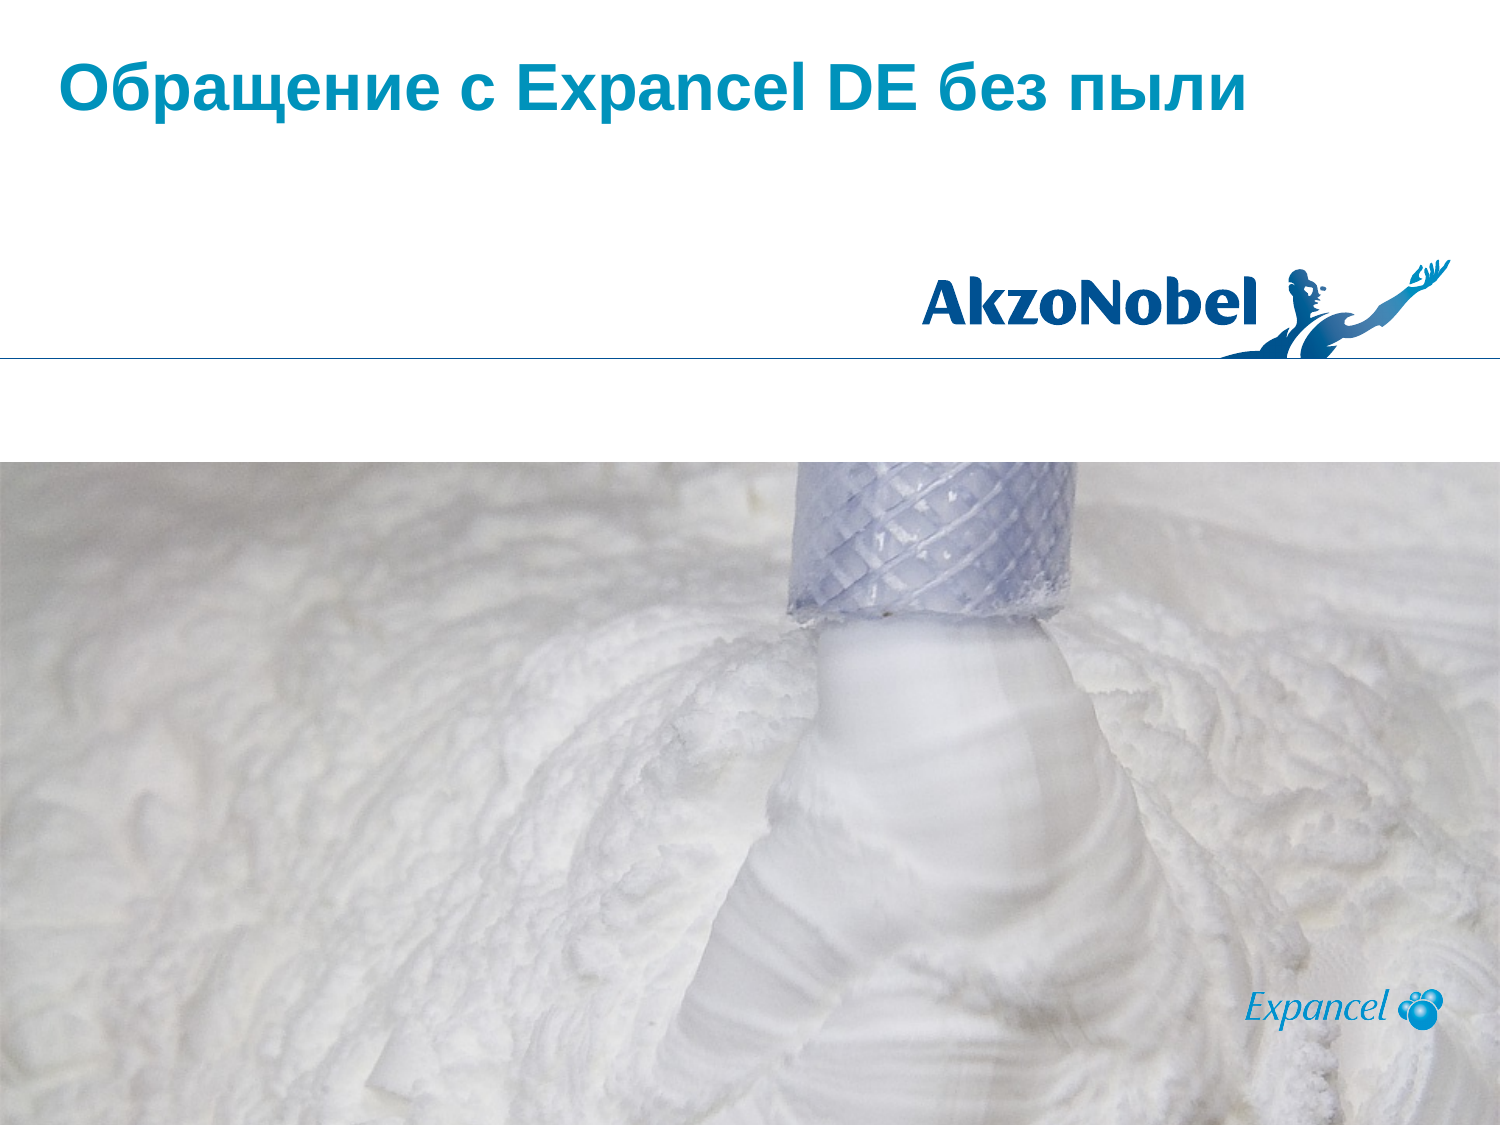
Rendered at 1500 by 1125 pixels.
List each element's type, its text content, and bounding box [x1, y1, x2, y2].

picture [1220, 269, 1330, 358]
picture [0, 462, 1500, 1125]
title Обращение с Expancel DE без пыли [59, 59, 1257, 237]
picture [1300, 289, 1411, 358]
